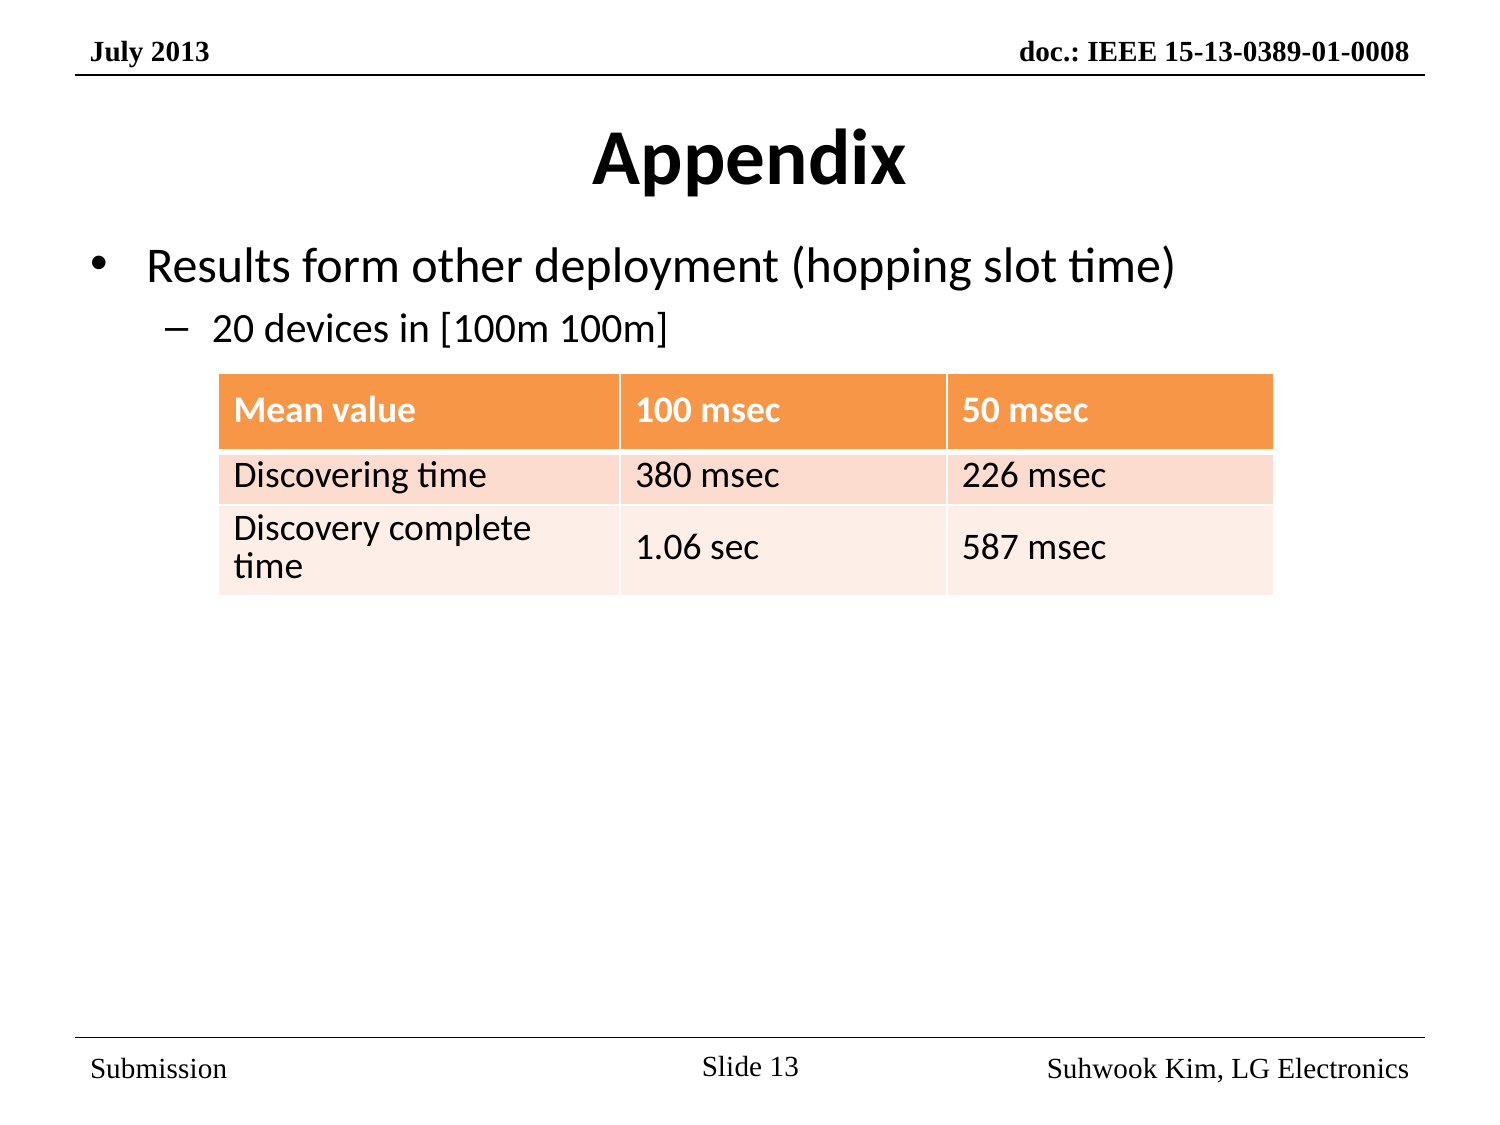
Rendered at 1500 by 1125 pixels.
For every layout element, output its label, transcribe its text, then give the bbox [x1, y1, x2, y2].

table_cell 587 msec [948, 506, 1273, 595]
list Results form other deployment (hopping slot time) 20 devices in [100m 100m] [75, 224, 1425, 1050]
table_cell 380 msec [621, 455, 946, 504]
table_header Mean value [219, 374, 619, 449]
table_cell 1.06 sec [621, 506, 946, 595]
table_header 100 msec [621, 374, 946, 449]
table_cell Discovery complete time [219, 506, 619, 595]
title Appendix [75, 75, 1425, 224]
table_cell Discovering time [219, 455, 619, 504]
table_cell 226 msec [948, 455, 1273, 504]
table_header 50 msec [948, 374, 1273, 449]
